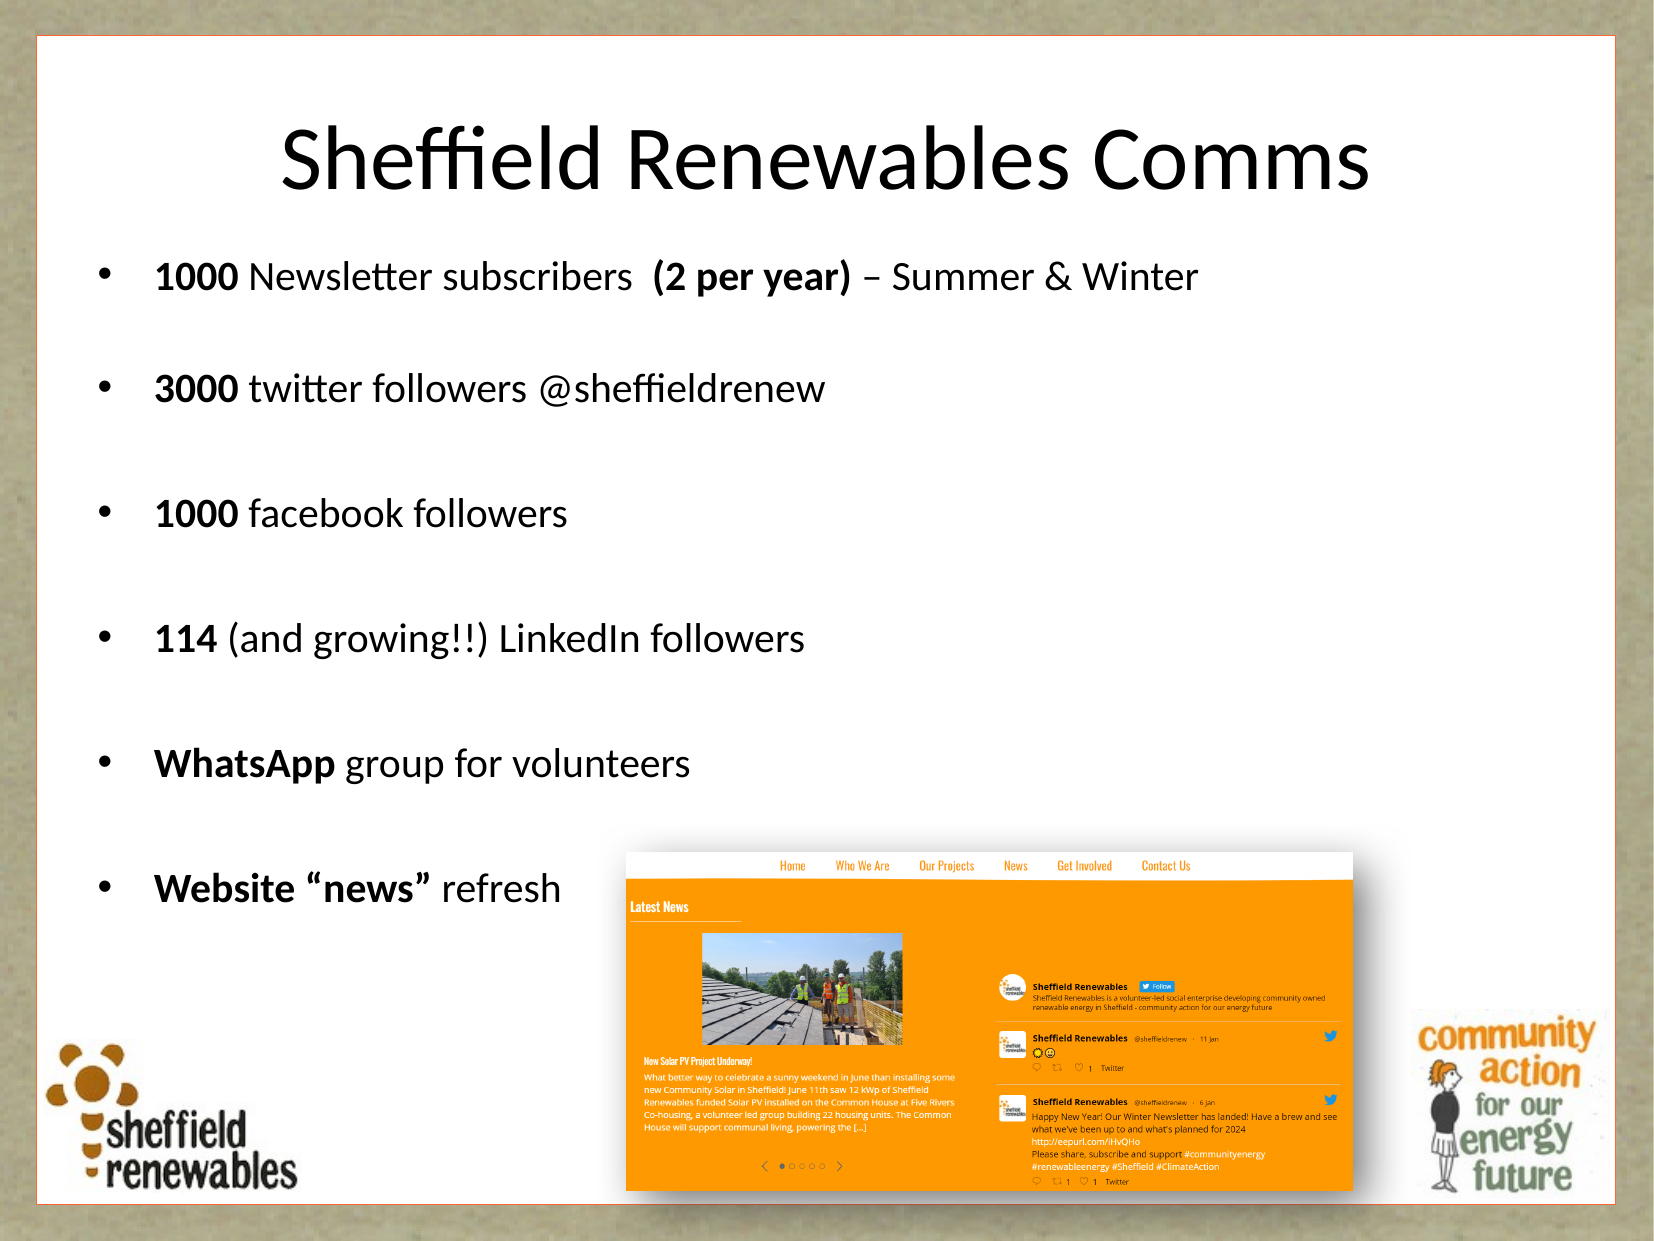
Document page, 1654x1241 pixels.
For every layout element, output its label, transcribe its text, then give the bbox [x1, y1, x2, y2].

text_box 1000 Newsletter subscribers (2 per year) – Summer & Winter 3000 twitter followers @sheffieldrenew 1000 facebook followers 114 (and growing!!) LinkedIn followers WhatsApp group for volunteers Website “news” refresh [82, 241, 1571, 999]
picture [0, 0, 1654, 1241]
text_box Sheffield Renewables Comms [82, 49, 1571, 241]
